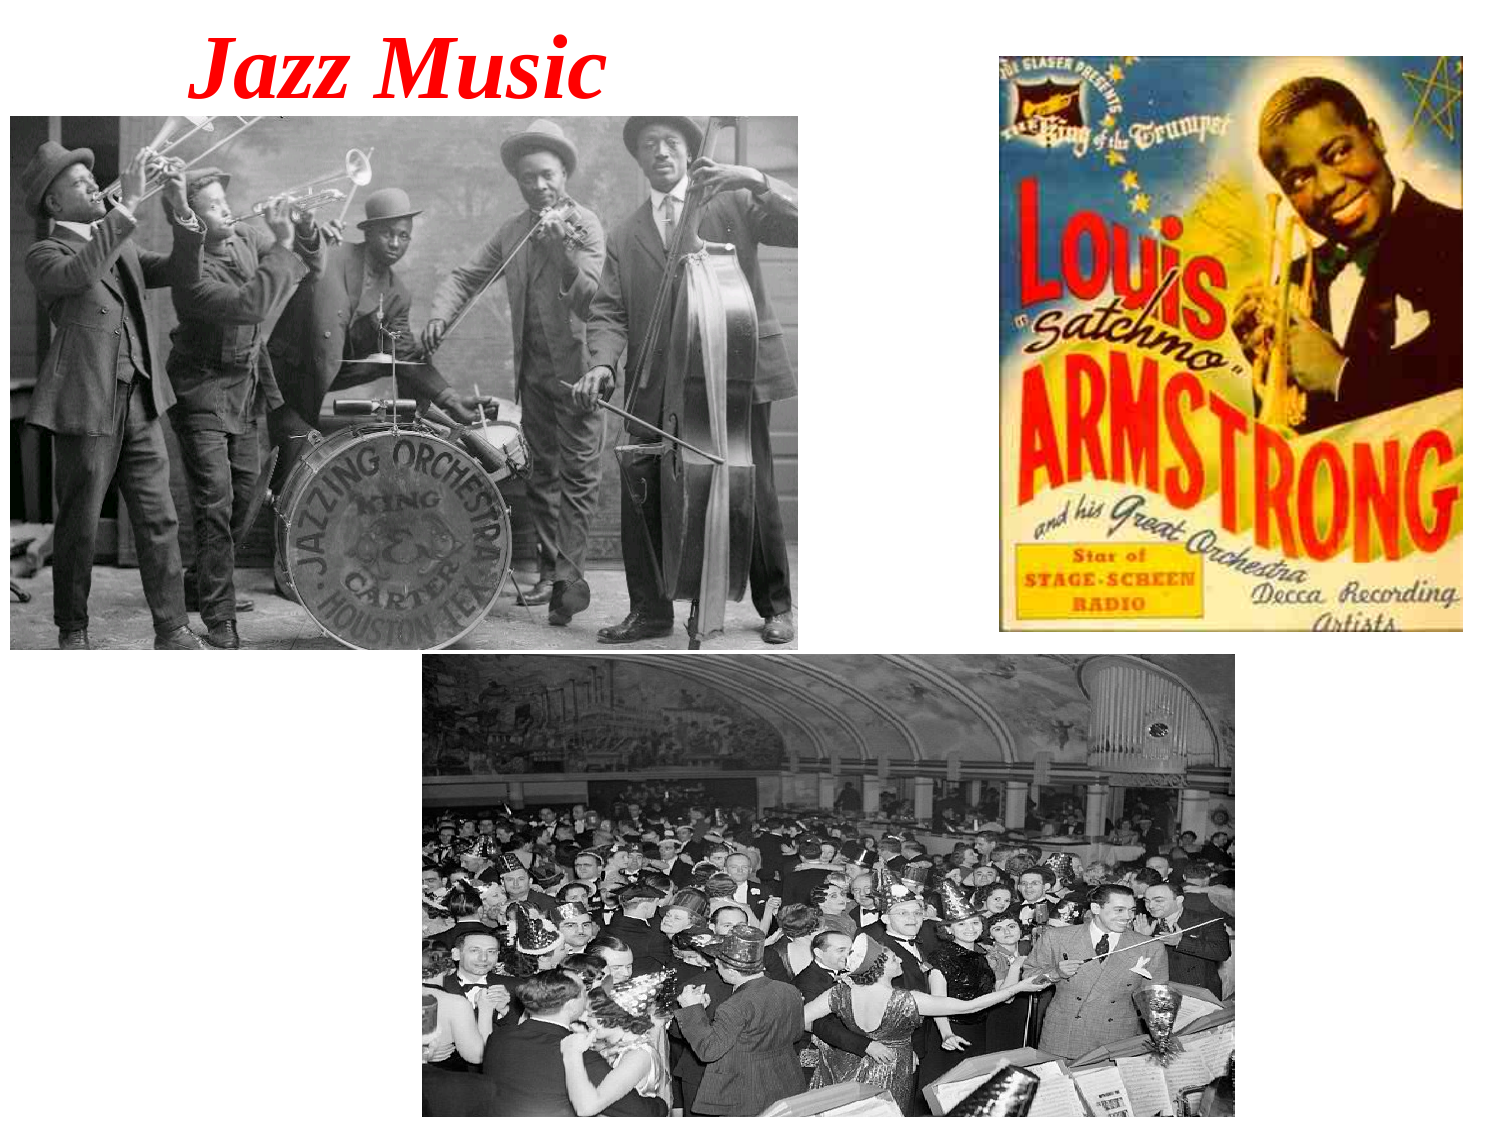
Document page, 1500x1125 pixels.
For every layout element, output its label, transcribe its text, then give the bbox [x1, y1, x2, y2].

picture [421, 653, 1235, 1117]
title Jazz Music [0, 0, 798, 117]
picture [999, 56, 1464, 632]
picture [10, 116, 798, 651]
